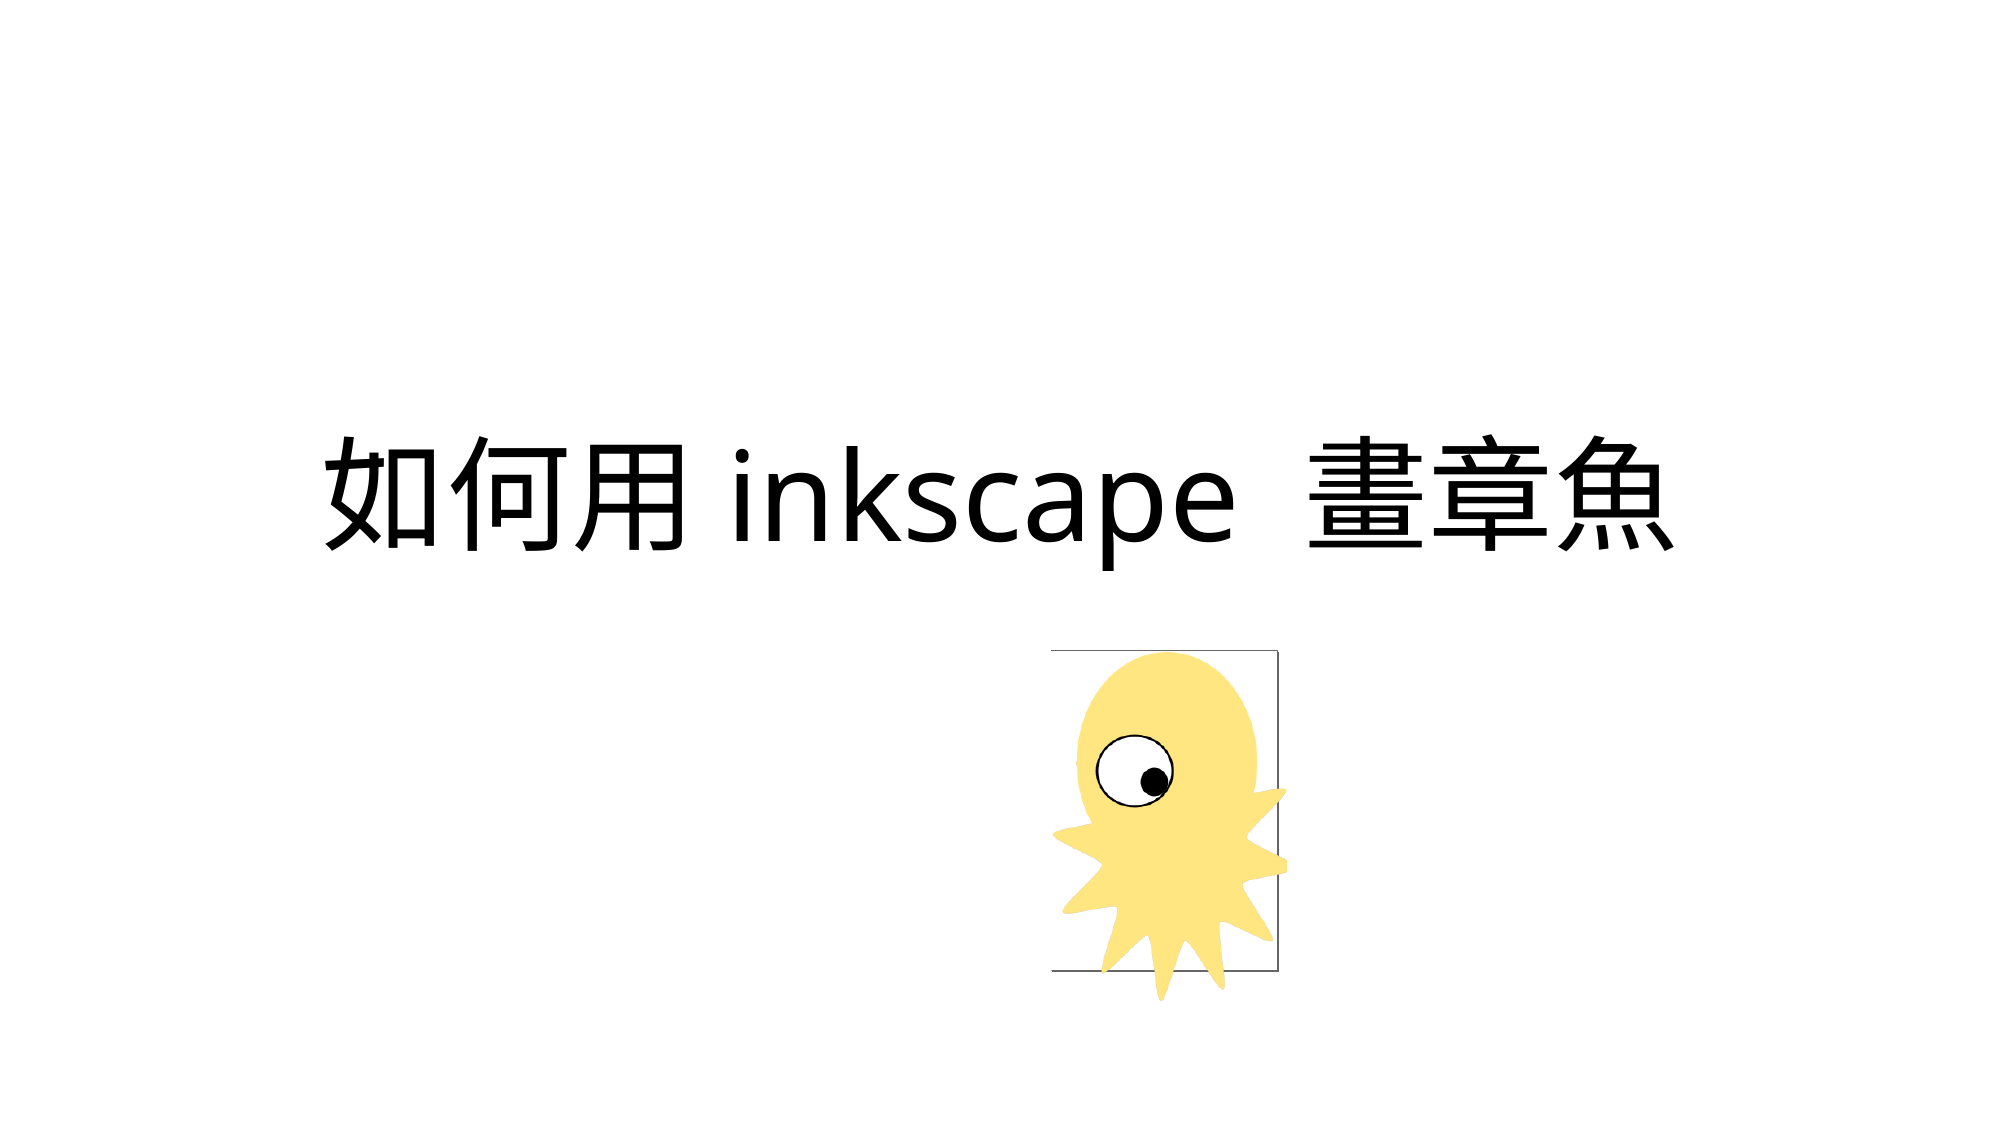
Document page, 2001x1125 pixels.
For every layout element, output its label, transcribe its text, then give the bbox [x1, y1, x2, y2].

title 如何用inkscape 畫章魚 [249, 184, 1750, 576]
picture [1051, 650, 1287, 1001]
